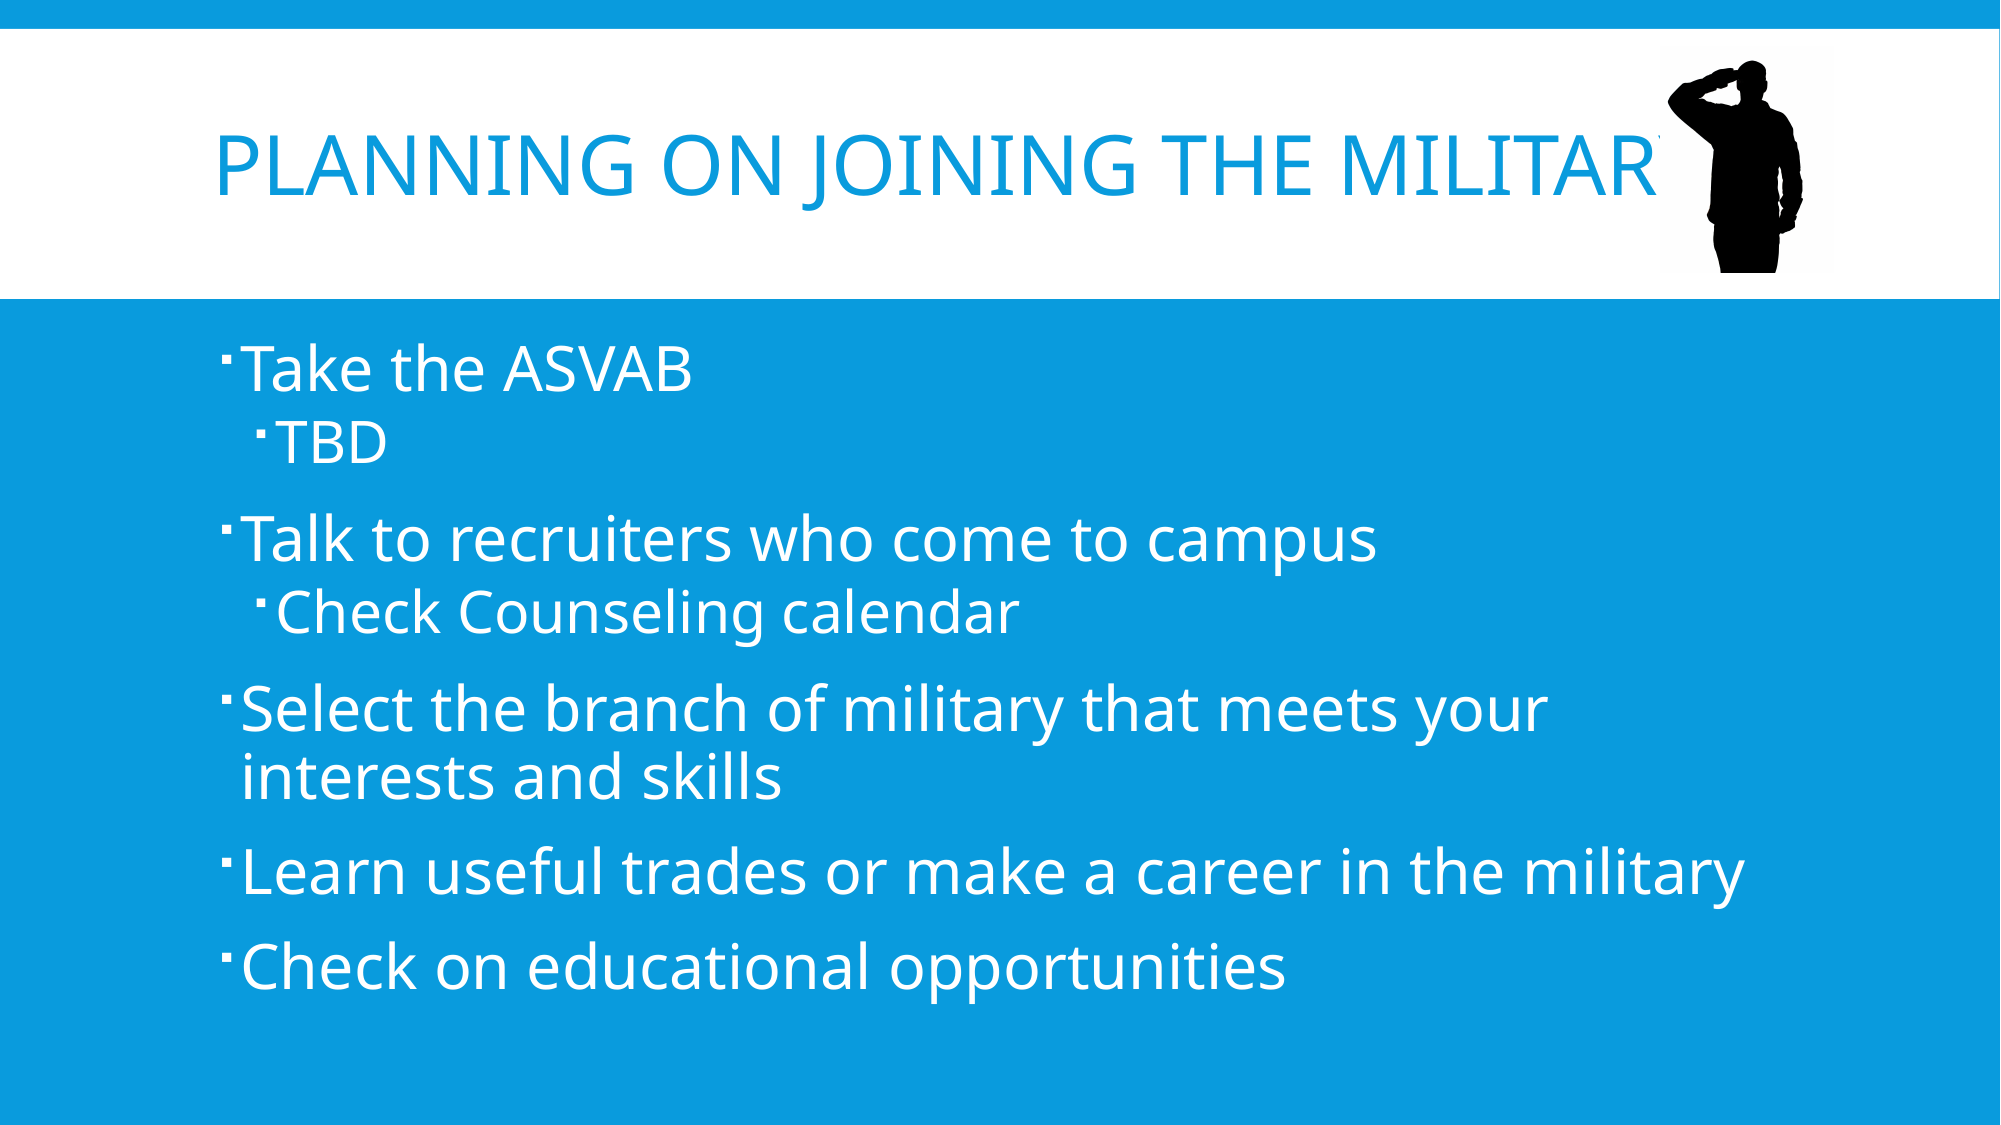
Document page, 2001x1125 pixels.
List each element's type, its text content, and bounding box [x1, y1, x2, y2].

picture [1659, 46, 1834, 273]
list Take the ASVAB TBD Talk to recruiters who come to campus Check Counseling calendar Select the branch of military that meets your interests and skills Learn useful trades or make a career in the military Check on educational opportunities [197, 329, 1803, 1020]
title Planning on joining the military? [197, 46, 1803, 295]
